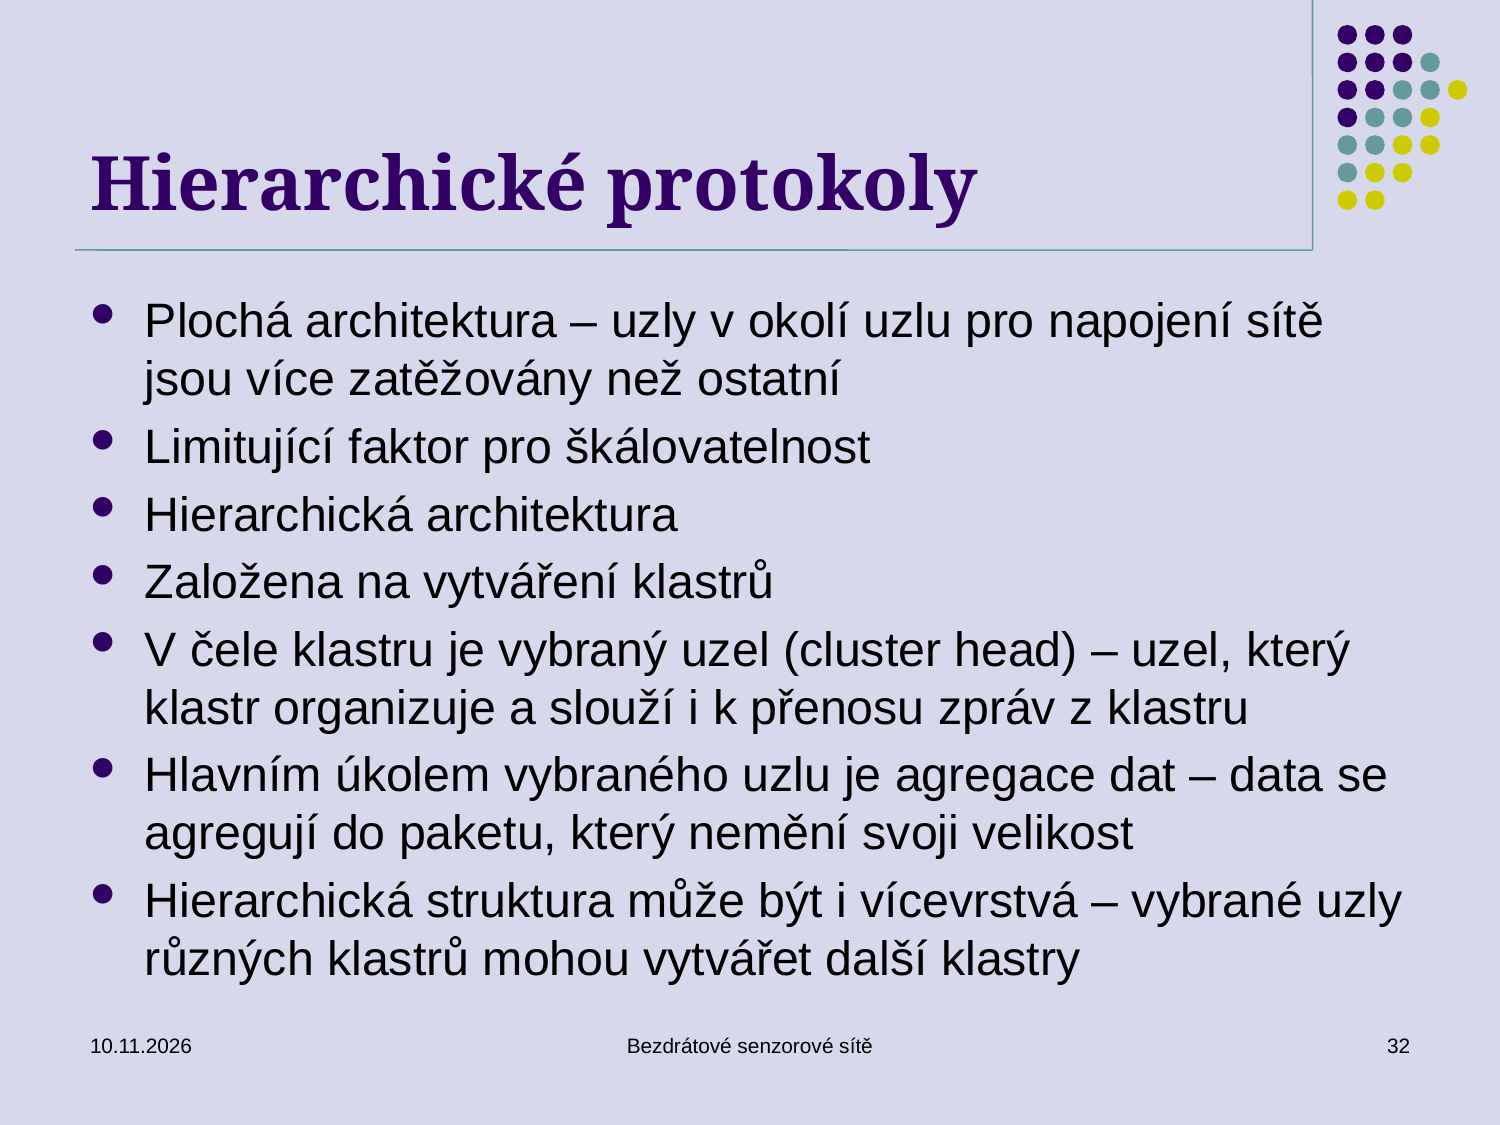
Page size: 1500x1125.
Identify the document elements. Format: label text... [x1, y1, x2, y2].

slide_number 32 [1074, 1025, 1425, 1100]
list Plochá architektura – uzly v okolí uzlu pro napojení sítě jsou více zatěžovány než ostatní Limitující faktor pro škálovatelnost Hierarchická architektura Založena na vytváření klastrů V čele klastru je vybraný uzel (cluster head) – uzel, který klastr organizuje a slouží i k přenosu zpráv z klastru Hlavním úkolem vybraného uzlu je agregace dat – data se agregují do paketu, který nemění svoji velikost Hierarchická struktura může být i vícevrstvá – vybrané uzly různých klastrů mohou vytvářet další klastry [75, 282, 1425, 1006]
slide_number 26. 11. 2019 [75, 1025, 425, 1100]
footer Bezdrátové senzorové sítě [512, 1025, 988, 1100]
title Hierarchické protokoly [75, 20, 1313, 233]
